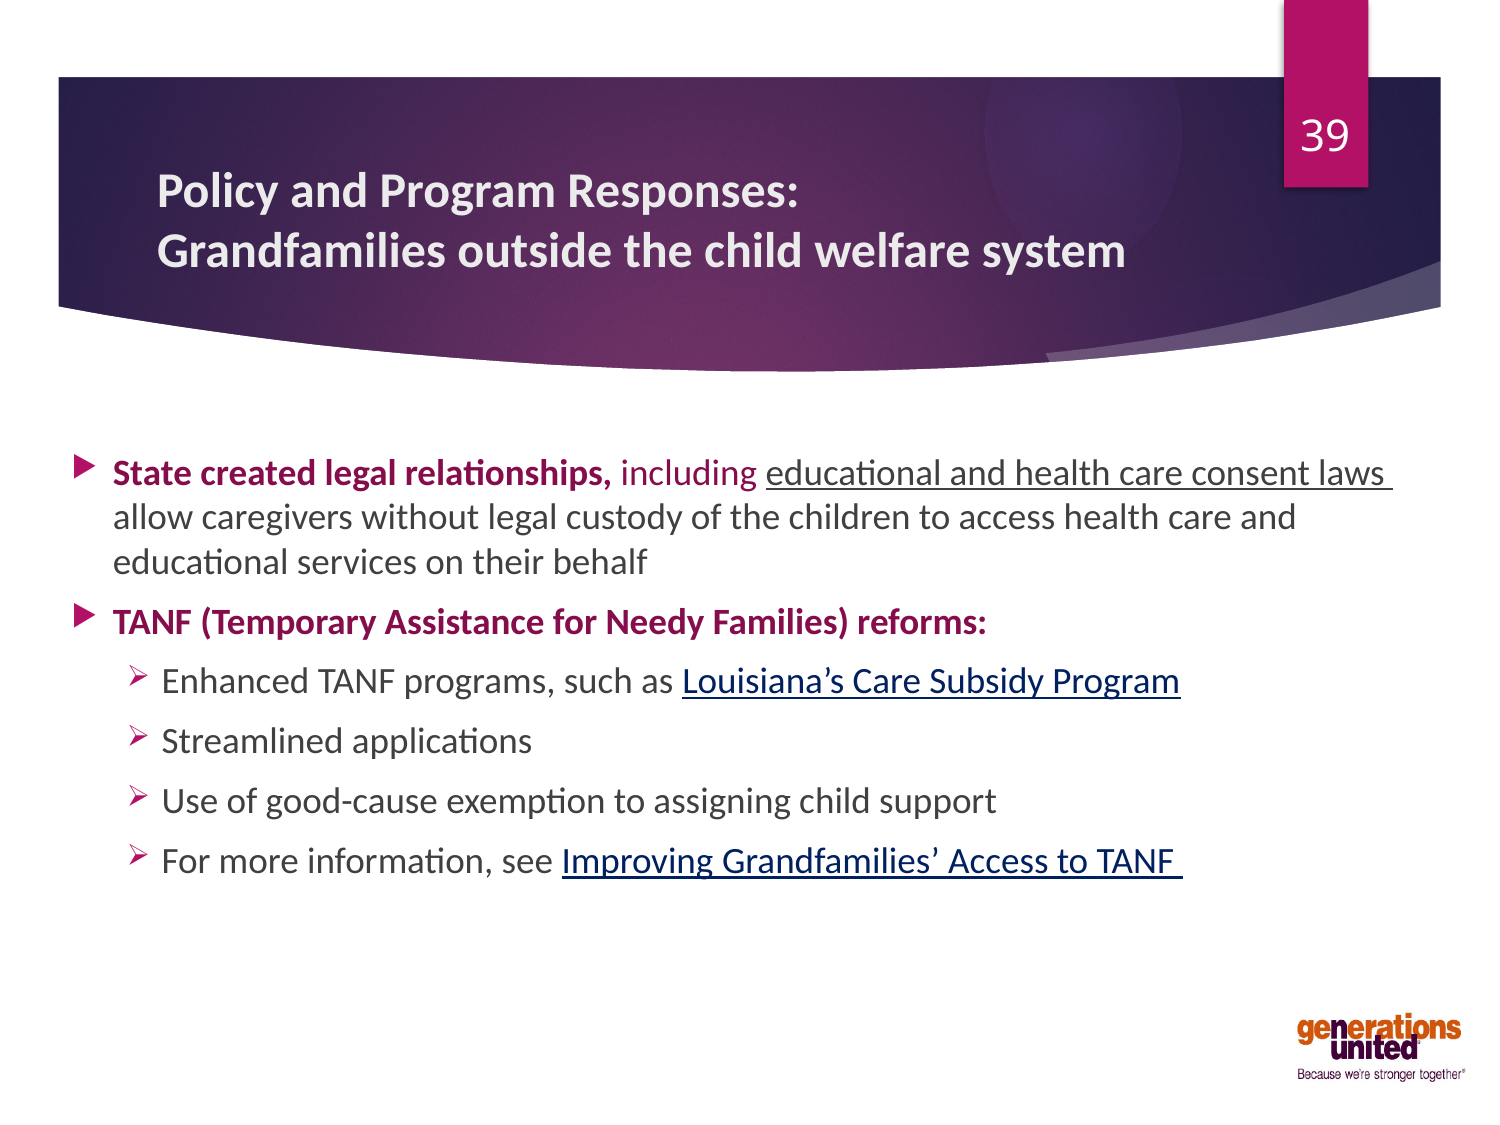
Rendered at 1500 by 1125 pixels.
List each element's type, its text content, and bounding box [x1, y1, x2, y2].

list State created legal relationships, including educational and health care consent laws allow caregivers without legal custody of the children to access health care and educational services on their behalf TANF (Temporary Assistance for Needy Families) reforms: Enhanced TANF programs, such as Louisiana’s Care Subsidy Program Streamlined applications Use of good-cause exemption to assigning child support For more information, see Improving Grandfamilies’ Access to TANF (see URLs in slide notes.) [56, 440, 1435, 957]
title Policy and Program Responses: Grandfamilies outside the child welfare system [142, 159, 1220, 276]
slide_number 39 [1273, 48, 1377, 175]
picture [1290, 999, 1472, 1097]
